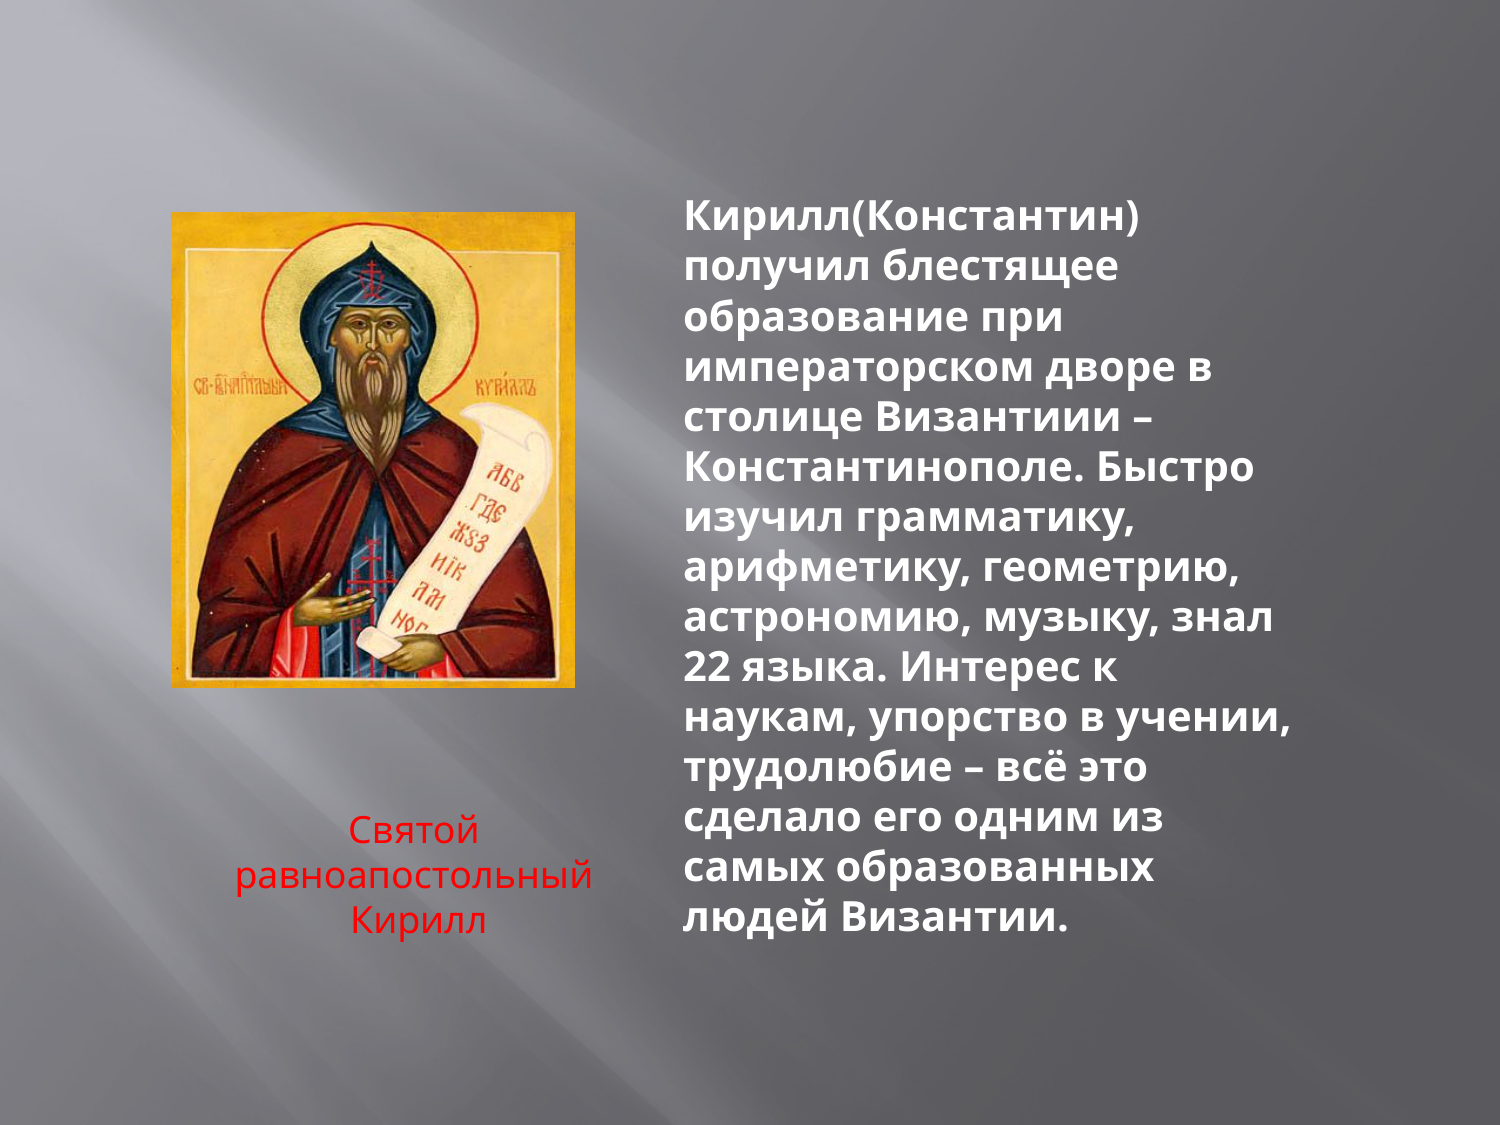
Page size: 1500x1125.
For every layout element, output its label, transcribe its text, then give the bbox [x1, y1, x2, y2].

text_box Святой равноапостольный Кирилл [206, 798, 622, 949]
picture [170, 211, 575, 688]
text_box Кирилл(Константин) получил блестящее образование при императорском дворе в столице Византиии – Константинополе. Быстро изучил грамматику, арифметику, геометрию, астрономию, музыку, знал 22 языка. Интерес к наукам, упорство в учении, трудолюбие – всё это сделало его одним из самых образованных людей Византии. [668, 181, 1317, 947]
